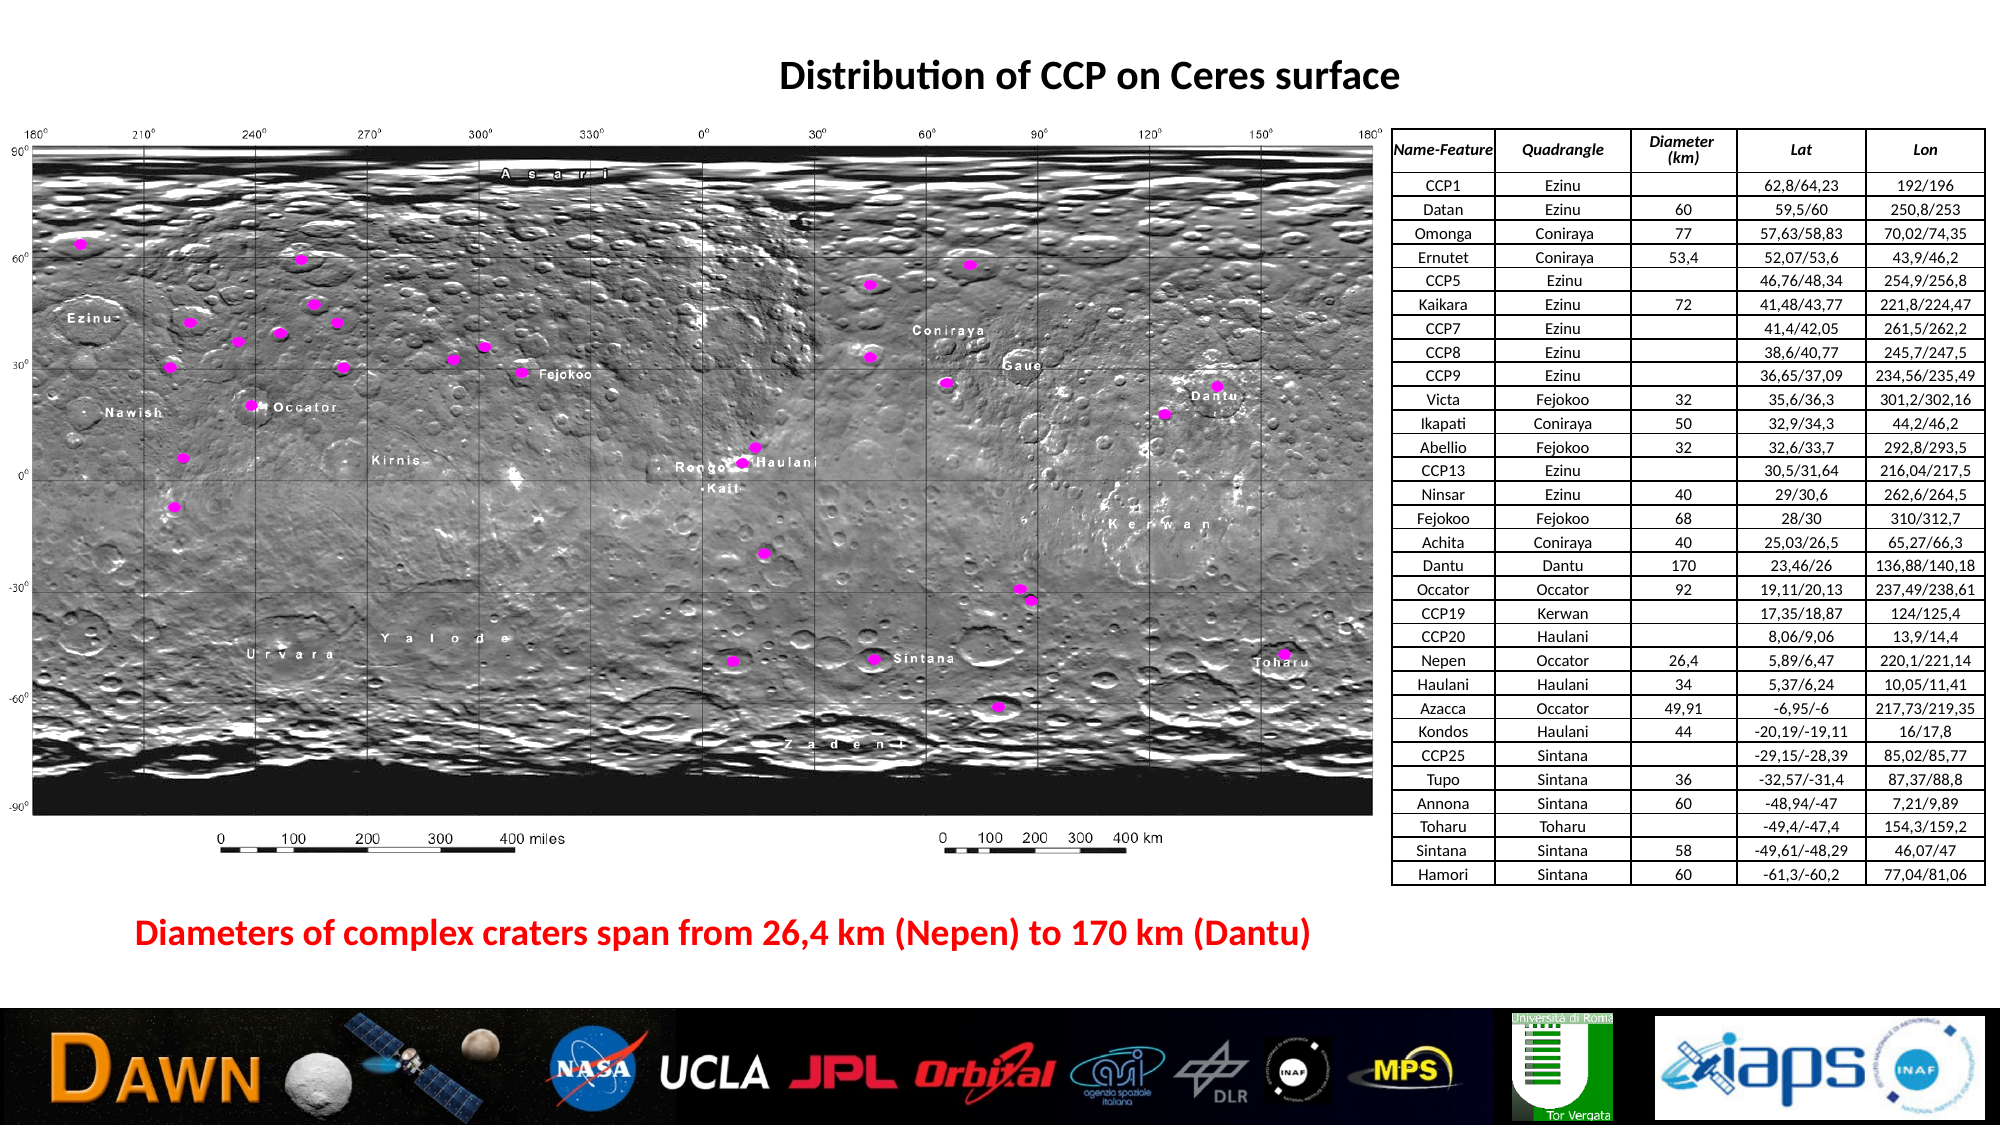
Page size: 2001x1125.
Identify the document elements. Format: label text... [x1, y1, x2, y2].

table_cell 250,8/253 [1867, 197, 1984, 219]
text_box Distribution of CCP on Ceres surface [658, 40, 1523, 106]
table_cell Ezinu [1496, 292, 1630, 314]
table_cell 35,6/36,3 [1738, 387, 1865, 409]
table_header Lon [1867, 130, 1984, 172]
table_cell 254,9/256,8 [1867, 268, 1984, 290]
table_cell 26,4 [1632, 648, 1736, 670]
table_cell 77,04/81,06 [1867, 862, 1984, 884]
table_cell 8,06/9,06 [1738, 624, 1865, 646]
table_cell CCP9 [1393, 363, 1494, 385]
table_cell CCP13 [1393, 458, 1494, 480]
table_cell 40 [1632, 529, 1736, 551]
table_cell 72 [1632, 292, 1736, 314]
table_cell Toharu [1393, 814, 1494, 836]
table_cell Haulani [1496, 624, 1630, 646]
table_cell [1632, 624, 1736, 646]
table_cell 10,05/11,41 [1867, 672, 1984, 694]
table_cell Kondos [1393, 719, 1494, 741]
table_cell Coniraya [1496, 411, 1630, 433]
table_cell 28/30 [1738, 506, 1865, 528]
table_cell Ezinu [1496, 173, 1630, 195]
table_cell 19,11/20,13 [1738, 577, 1865, 599]
table_cell 62,8/64,23 [1738, 173, 1865, 195]
table_cell Datan [1393, 197, 1494, 219]
table_cell 92 [1632, 577, 1736, 599]
table_cell 32,9/34,3 [1738, 411, 1865, 433]
table_cell Kaikara [1393, 292, 1494, 314]
table_cell Fejokoo [1496, 387, 1630, 409]
table_cell Dantu [1393, 553, 1494, 575]
table_header Quadrangle [1496, 130, 1630, 172]
table_cell 87,37/88,8 [1867, 767, 1984, 789]
table_cell 38,6/40,77 [1738, 340, 1865, 361]
table_cell 41,4/42,05 [1738, 316, 1865, 338]
table_cell [1632, 173, 1736, 195]
table_cell Toharu [1496, 814, 1630, 836]
table_cell Coniraya [1496, 221, 1630, 243]
table_cell 70,02/74,35 [1867, 221, 1984, 243]
table_cell 5,89/6,47 [1738, 648, 1865, 670]
table_cell 30,5/31,64 [1738, 458, 1865, 480]
table_cell CCP25 [1393, 743, 1494, 765]
table_cell 32 [1632, 387, 1736, 409]
table_cell 43,9/46,2 [1867, 245, 1984, 267]
table_cell Sintana [1496, 791, 1630, 813]
table_cell CCP1 [1393, 173, 1494, 195]
table_cell 5,37/6,24 [1738, 672, 1865, 694]
table_cell 32,6/33,7 [1738, 434, 1865, 456]
table_cell Sintana [1496, 862, 1630, 884]
table_cell -48,94/-47 [1738, 791, 1865, 813]
table_cell CCP8 [1393, 340, 1494, 361]
table_cell Achita [1393, 529, 1494, 551]
table_cell Nepen [1393, 648, 1494, 670]
table_cell Sintana [1496, 767, 1630, 789]
table_cell 234,56/235,49 [1867, 363, 1984, 385]
table_cell [1632, 458, 1736, 480]
table_cell -6,95/-6 [1738, 696, 1865, 718]
table_cell 237,49/238,61 [1867, 577, 1984, 599]
table_cell 261,5/262,2 [1867, 316, 1984, 338]
table_cell Ikapati [1393, 411, 1494, 433]
table_cell Ernutet [1393, 245, 1494, 267]
table_cell 57,63/58,83 [1738, 221, 1865, 243]
table_cell [1632, 601, 1736, 623]
table_cell 154,3/159,2 [1867, 814, 1984, 836]
picture [4, 101, 1383, 879]
table_cell 17,35/18,87 [1738, 601, 1865, 623]
table_cell -49,61/-48,29 [1738, 838, 1865, 860]
table_cell 60 [1632, 862, 1736, 884]
table_cell 65,27/66,3 [1867, 529, 1984, 551]
table_cell Dantu [1496, 553, 1630, 575]
table_cell Ezinu [1496, 268, 1630, 290]
table_cell [1632, 340, 1736, 361]
table_header Name-Feature [1393, 130, 1494, 172]
table_cell Sintana [1496, 743, 1630, 765]
table_cell Sintana [1393, 838, 1494, 860]
table_cell Ezinu [1496, 316, 1630, 338]
table_cell 23,46/26 [1738, 553, 1865, 575]
table_cell [1632, 743, 1736, 765]
table_cell -20,19/-19,11 [1738, 719, 1865, 741]
table_cell 221,8/224,47 [1867, 292, 1984, 314]
table_cell 77 [1632, 221, 1736, 243]
table_cell 16/17,8 [1867, 719, 1984, 741]
table_cell Occator [1393, 577, 1494, 599]
table_cell 59,5/60 [1738, 197, 1865, 219]
table_cell Hamori [1393, 862, 1494, 884]
table_cell 53,4 [1632, 245, 1736, 267]
table_cell CCP7 [1393, 316, 1494, 338]
table_cell -32,57/-31,4 [1738, 767, 1865, 789]
table_cell 49,91 [1632, 696, 1736, 718]
table_cell 136,88/140,18 [1867, 553, 1984, 575]
table_cell -29,15/-28,39 [1738, 743, 1865, 765]
table_cell Fejokoo [1496, 506, 1630, 528]
table_header Diameter (km) [1632, 130, 1736, 172]
table_cell Occator [1496, 577, 1630, 599]
table_cell 13,9/14,4 [1867, 624, 1984, 646]
table_cell 25,03/26,5 [1738, 529, 1865, 551]
table_cell 217,73/219,35 [1867, 696, 1984, 718]
table_cell Occator [1496, 648, 1630, 670]
table_cell [1632, 268, 1736, 290]
table_cell 245,7/247,5 [1867, 340, 1984, 361]
table_cell 58 [1632, 838, 1736, 860]
table_cell Occator [1496, 696, 1630, 718]
table_cell Ninsar [1393, 482, 1494, 504]
table_cell Coniraya [1496, 529, 1630, 551]
table_cell Ezinu [1496, 363, 1630, 385]
table_cell Haulani [1393, 672, 1494, 694]
table_cell 310/312,7 [1867, 506, 1984, 528]
table_cell Tupo [1393, 767, 1494, 789]
table_cell Fejokoo [1496, 434, 1630, 456]
table_cell 36 [1632, 767, 1736, 789]
table_cell 85,02/85,77 [1867, 743, 1984, 765]
table_cell 34 [1632, 672, 1736, 694]
table_cell Ezinu [1496, 482, 1630, 504]
table_cell -49,4/-47,4 [1738, 814, 1865, 836]
table_cell Coniraya [1496, 245, 1630, 267]
table_cell 262,6/264,5 [1867, 482, 1984, 504]
table_cell Omonga [1393, 221, 1494, 243]
table_cell Abellio [1393, 434, 1494, 456]
table_cell 7,21/9,89 [1867, 791, 1984, 813]
table_cell -61,3/-60,2 [1738, 862, 1865, 884]
table_cell 36,65/37,09 [1738, 363, 1865, 385]
table_cell [1632, 316, 1736, 338]
text_box Diameters of complex craters span from 26,4 km (Nepen) to 170 km (Dantu) [119, 900, 1379, 960]
table_cell 216,04/217,5 [1867, 458, 1984, 480]
table_cell 44,2/46,2 [1867, 411, 1984, 433]
table_cell CCP5 [1393, 268, 1494, 290]
table_cell 40 [1632, 482, 1736, 504]
table_cell Azacca [1393, 696, 1494, 718]
table_cell Haulani [1496, 719, 1630, 741]
table_cell Annona [1393, 791, 1494, 813]
table_header Lat [1738, 130, 1865, 172]
table_cell 60 [1632, 791, 1736, 813]
table_cell 68 [1632, 506, 1736, 528]
table_cell CCP19 [1393, 601, 1494, 623]
table_cell 52,07/53,6 [1738, 245, 1865, 267]
table_cell CCP20 [1393, 624, 1494, 646]
table_cell 32 [1632, 434, 1736, 456]
table_cell Sintana [1496, 838, 1630, 860]
table_cell [1632, 814, 1736, 836]
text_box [0, 1008, 2000, 1125]
table_cell 192/196 [1867, 173, 1984, 195]
table_cell 41,48/43,77 [1738, 292, 1865, 314]
table_cell 29/30,6 [1738, 482, 1865, 504]
table_cell Fejokoo [1393, 506, 1494, 528]
table_cell [1632, 363, 1736, 385]
table_cell Kerwan [1496, 601, 1630, 623]
table_cell 124/125,4 [1867, 601, 1984, 623]
table_cell 60 [1632, 197, 1736, 219]
table_cell Ezinu [1496, 197, 1630, 219]
table_cell Ezinu [1496, 458, 1630, 480]
table_cell 50 [1632, 411, 1736, 433]
table_cell 46,76/48,34 [1738, 268, 1865, 290]
table_cell 292,8/293,5 [1867, 434, 1984, 456]
table_cell Ezinu [1496, 340, 1630, 361]
table_cell Victa [1393, 387, 1494, 409]
table_cell 46,07/47 [1867, 838, 1984, 860]
table_cell 301,2/302,16 [1867, 387, 1984, 409]
table_cell 170 [1632, 553, 1736, 575]
table_cell 44 [1632, 719, 1736, 741]
table_cell 220,1/221,14 [1867, 648, 1984, 670]
table_cell Haulani [1496, 672, 1630, 694]
